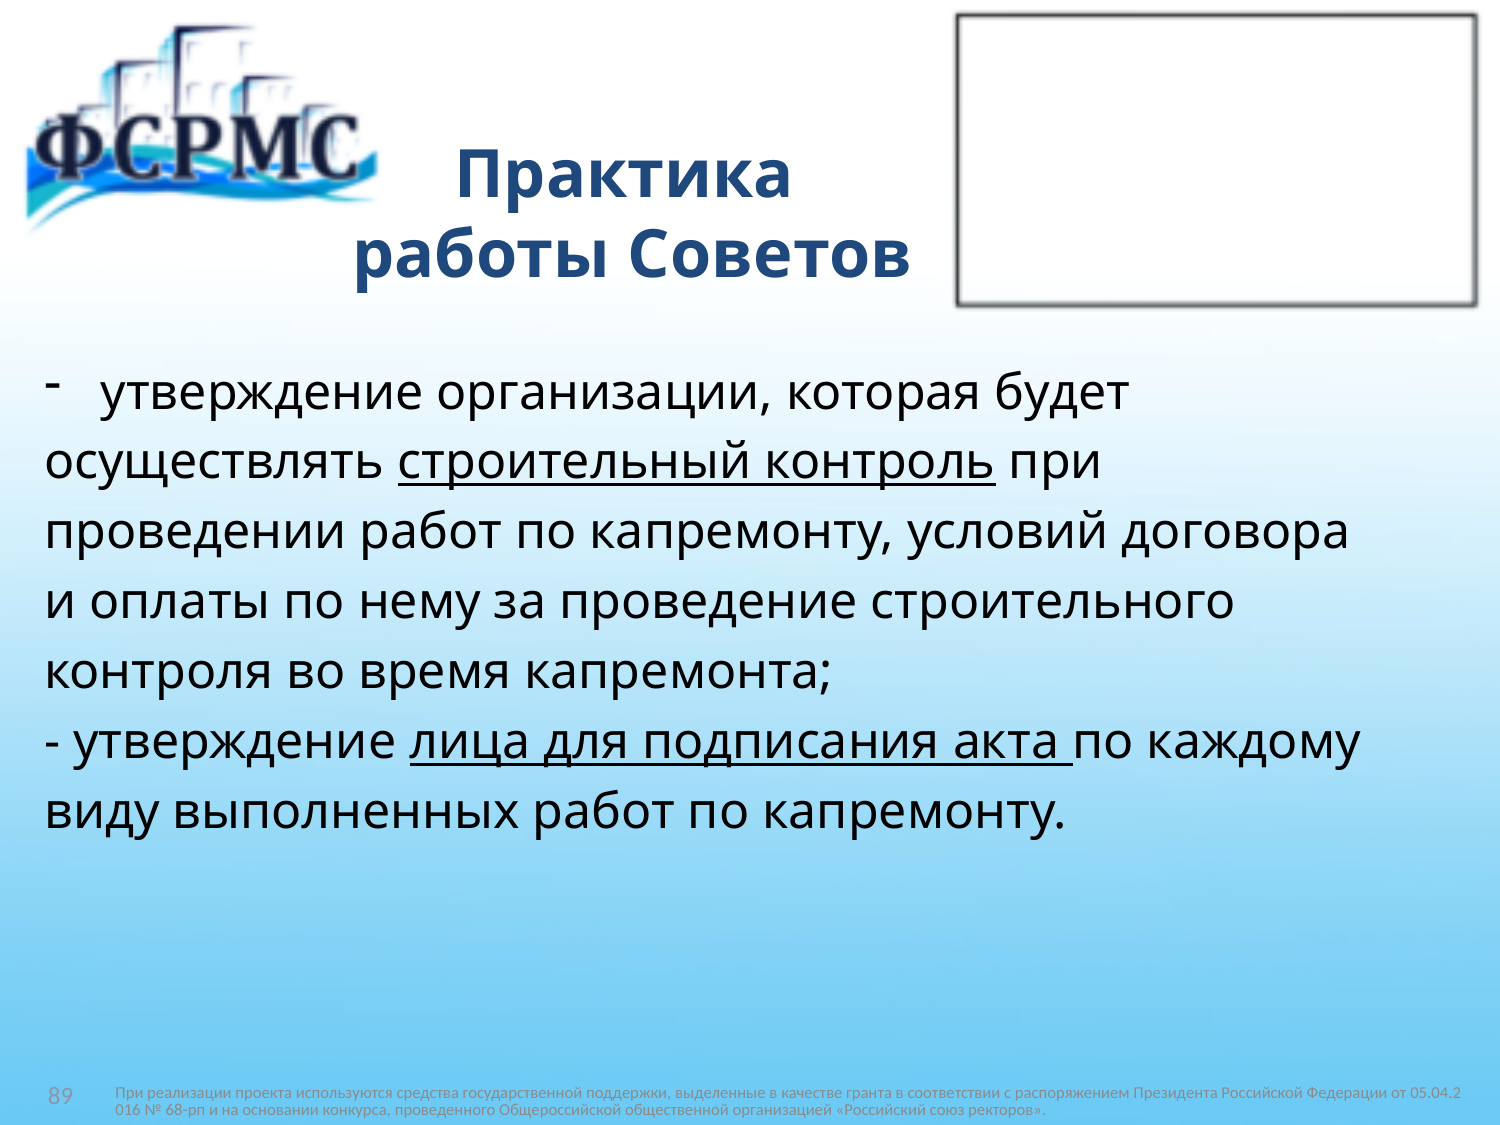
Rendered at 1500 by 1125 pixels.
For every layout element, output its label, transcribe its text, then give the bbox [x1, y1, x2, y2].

footer При реализации проекта используются средства государственной поддержки, выделенные в качестве гранта в соответствии c распоряжением Президента Российской Федерации от 05.04.2016 № 68-рп и на основании конкурса, проведенного Общероссийской общественной организацией «Российский союз ректоров». [100, 1062, 1483, 1122]
picture [0, 0, 1500, 1125]
title Практика работы Советов [304, 117, 961, 305]
list утверждение организации, которая будет осуществлять строительный контроль при проведении работ по капремонту, условий договора и оплаты по нему за проведение строительного контроля во время капремонта; - утверждение лица для подписания акта по каждому виду выполненных работ по капремонту. [29, 351, 1483, 1047]
slide_number 89 [17, 1065, 89, 1125]
